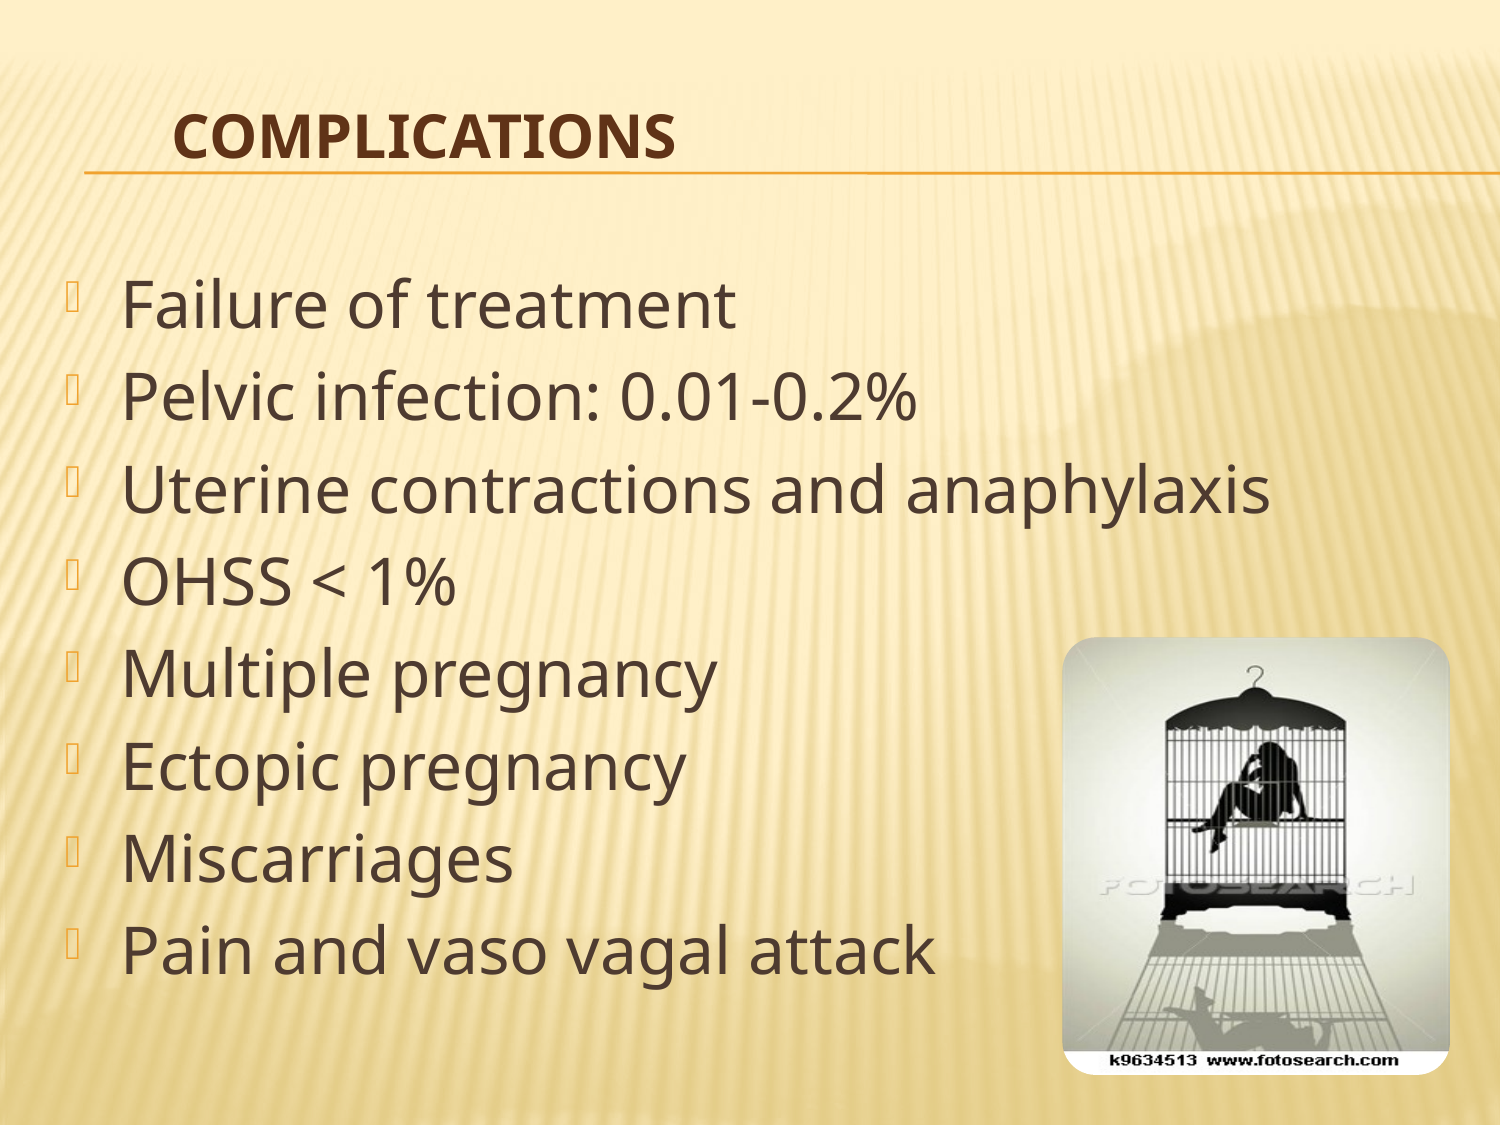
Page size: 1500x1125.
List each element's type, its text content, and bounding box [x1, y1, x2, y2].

picture [1062, 637, 1451, 1076]
list Failure of treatment Pelvic infection: 0.01-0.2% Uterine contractions and anaphylaxis OHSS < 1% Multiple pregnancy Ectopic pregnancy Miscarriages Pain and vaso vagal attack [50, 254, 1475, 998]
title COMPLICATIONS [150, 90, 1436, 244]
